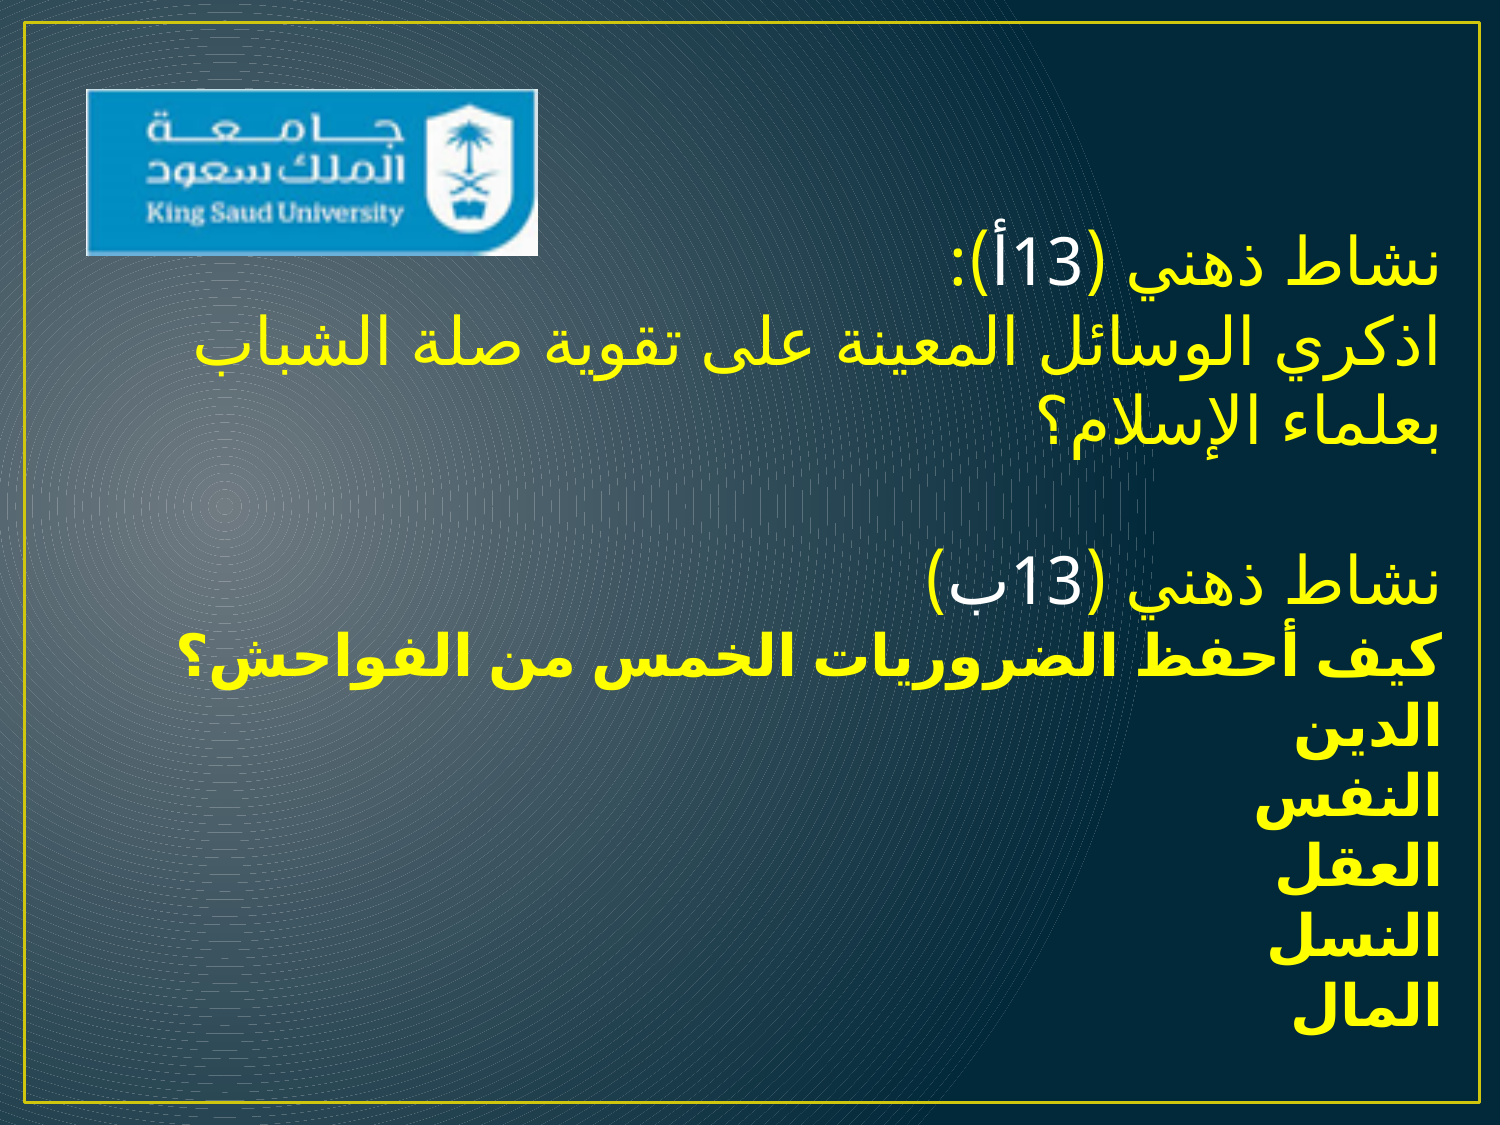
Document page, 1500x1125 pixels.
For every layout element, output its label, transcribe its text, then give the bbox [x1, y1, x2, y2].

picture [85, 89, 538, 256]
text_box نشاط ذهني (13أ): اذكري الوسائل المعينة على تقوية صلة الشباب بعلماء الإسلام؟ نشاط ذهني (13ب) كيف أحفظ الضروريات الخمس من الفواحش؟ الدين النفس العقل النسل المال [46, 210, 1459, 1125]
